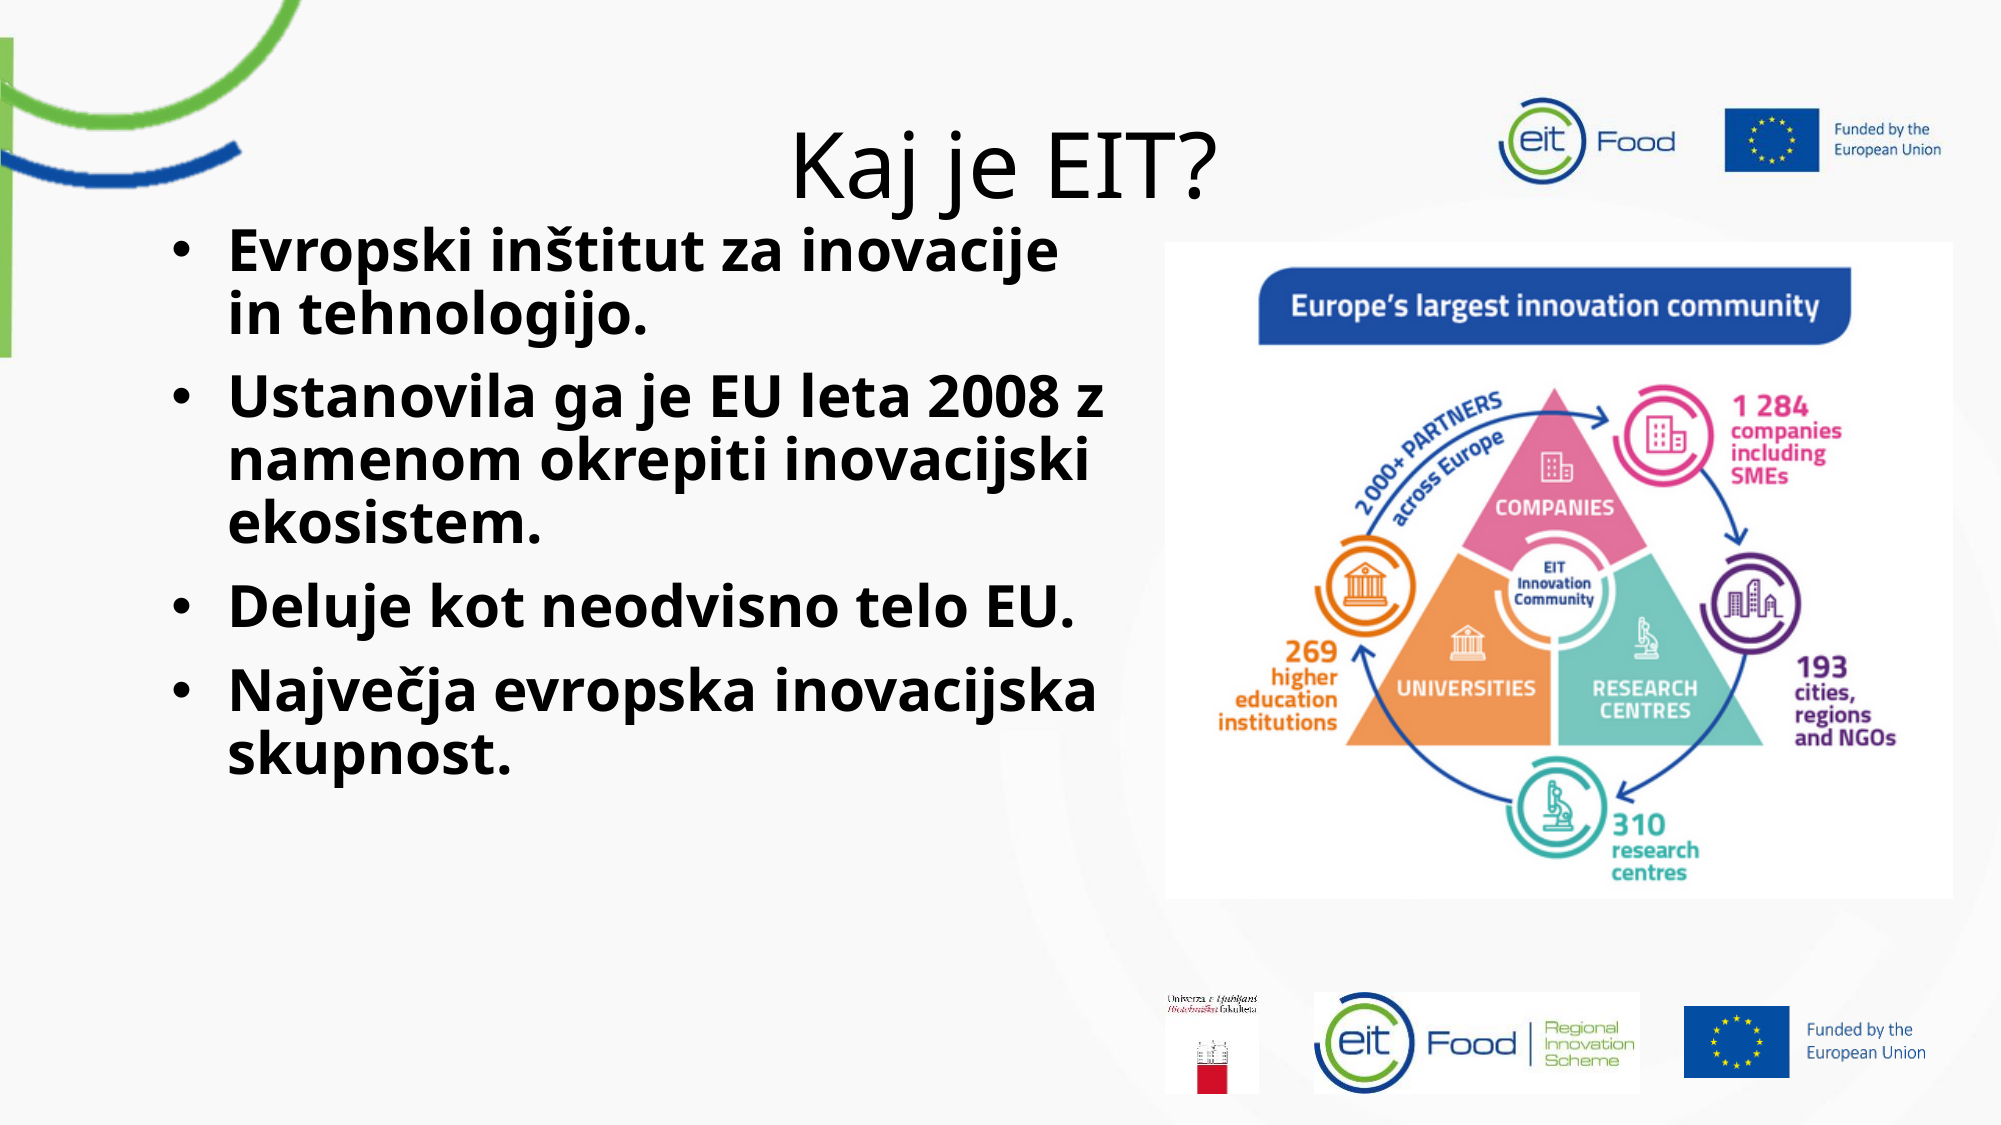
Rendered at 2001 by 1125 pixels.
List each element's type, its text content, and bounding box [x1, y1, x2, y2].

title Kaj je EIT? [310, 59, 1867, 278]
picture [0, 0, 2001, 1125]
list Evropski inštitut za inovacije in tehnologijo. Ustanovila ga je EU leta 2008 z namenom okrepiti inovacijski ekosistem. Deluje kot neodvisno telo EU. Največja evropska inovacijska skupnost. [137, 213, 1142, 978]
